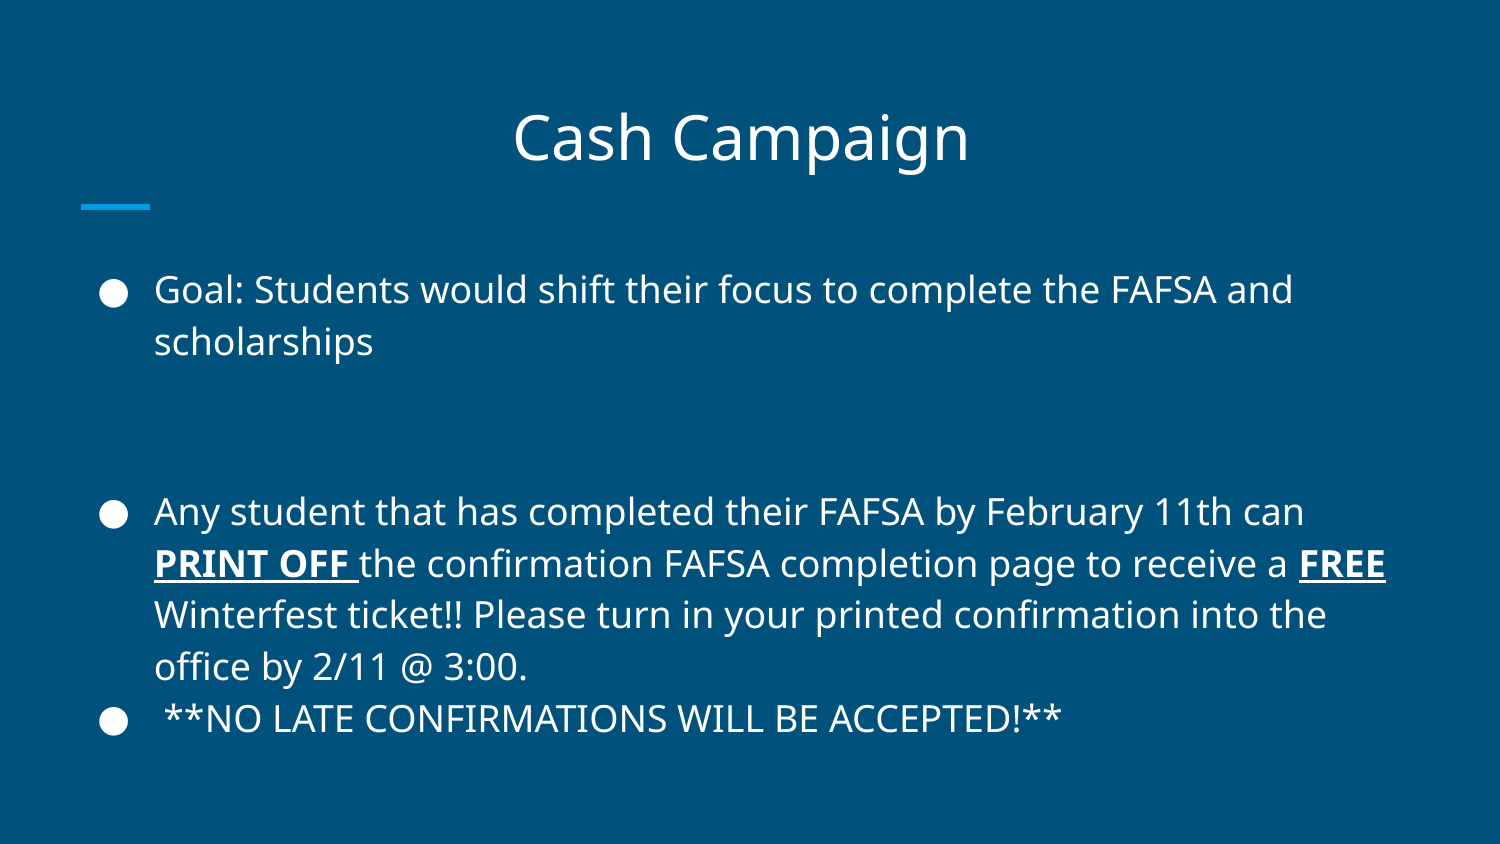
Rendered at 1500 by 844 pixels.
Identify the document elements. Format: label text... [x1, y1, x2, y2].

title Cash Campaign [63, 75, 1437, 188]
list Goal: Students would shift their focus to complete the FAFSA and scholarships Any student that has completed their FAFSA by February 11th can PRINT OFF the confirmation FAFSA completion page to receive a FREE Winterfest ticket!! Please turn in your printed confirmation into the office by 2/11 @ 3:00. **NO LATE CONFIRMATIONS WILL BE ACCEPTED!** [63, 244, 1437, 750]
